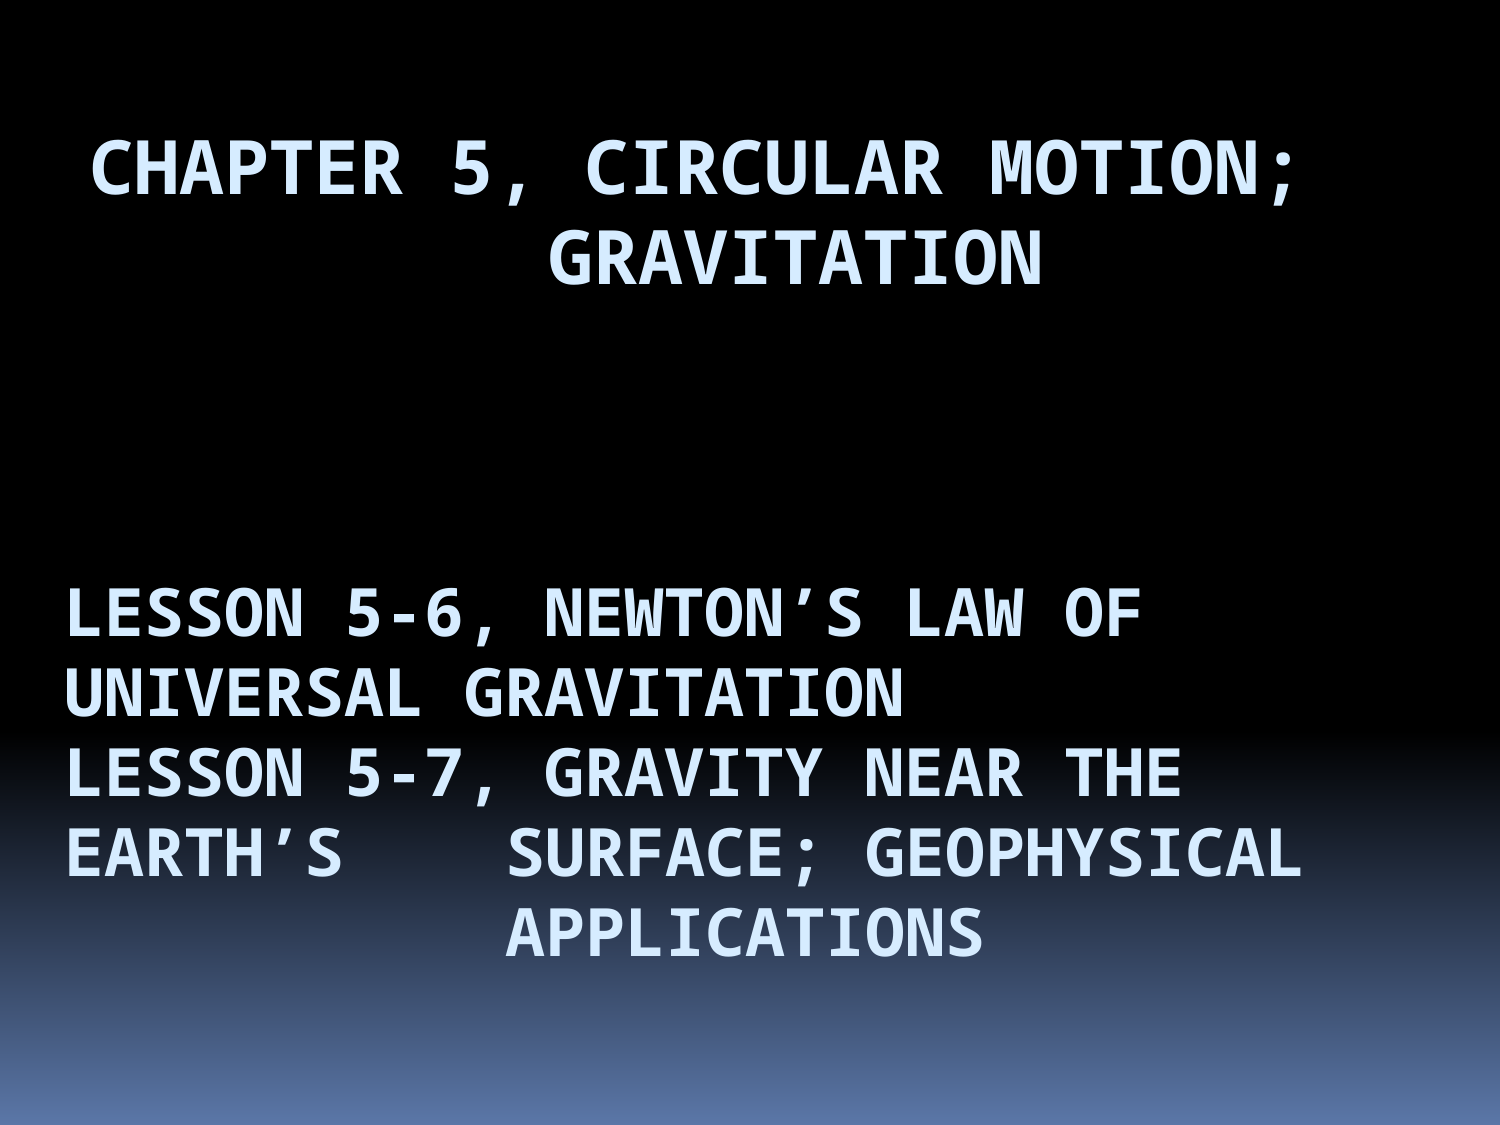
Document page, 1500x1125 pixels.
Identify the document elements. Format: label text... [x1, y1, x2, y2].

text_box CHAPTER 5, CIRCULAR MOTION; GRAVITATION [74, 112, 1338, 308]
title Lesson 5-6, Newton’s law of Universal Gravitation Lesson 5-7, Gravity near the earth’s surface; geophysical applications [50, 562, 1425, 1037]
